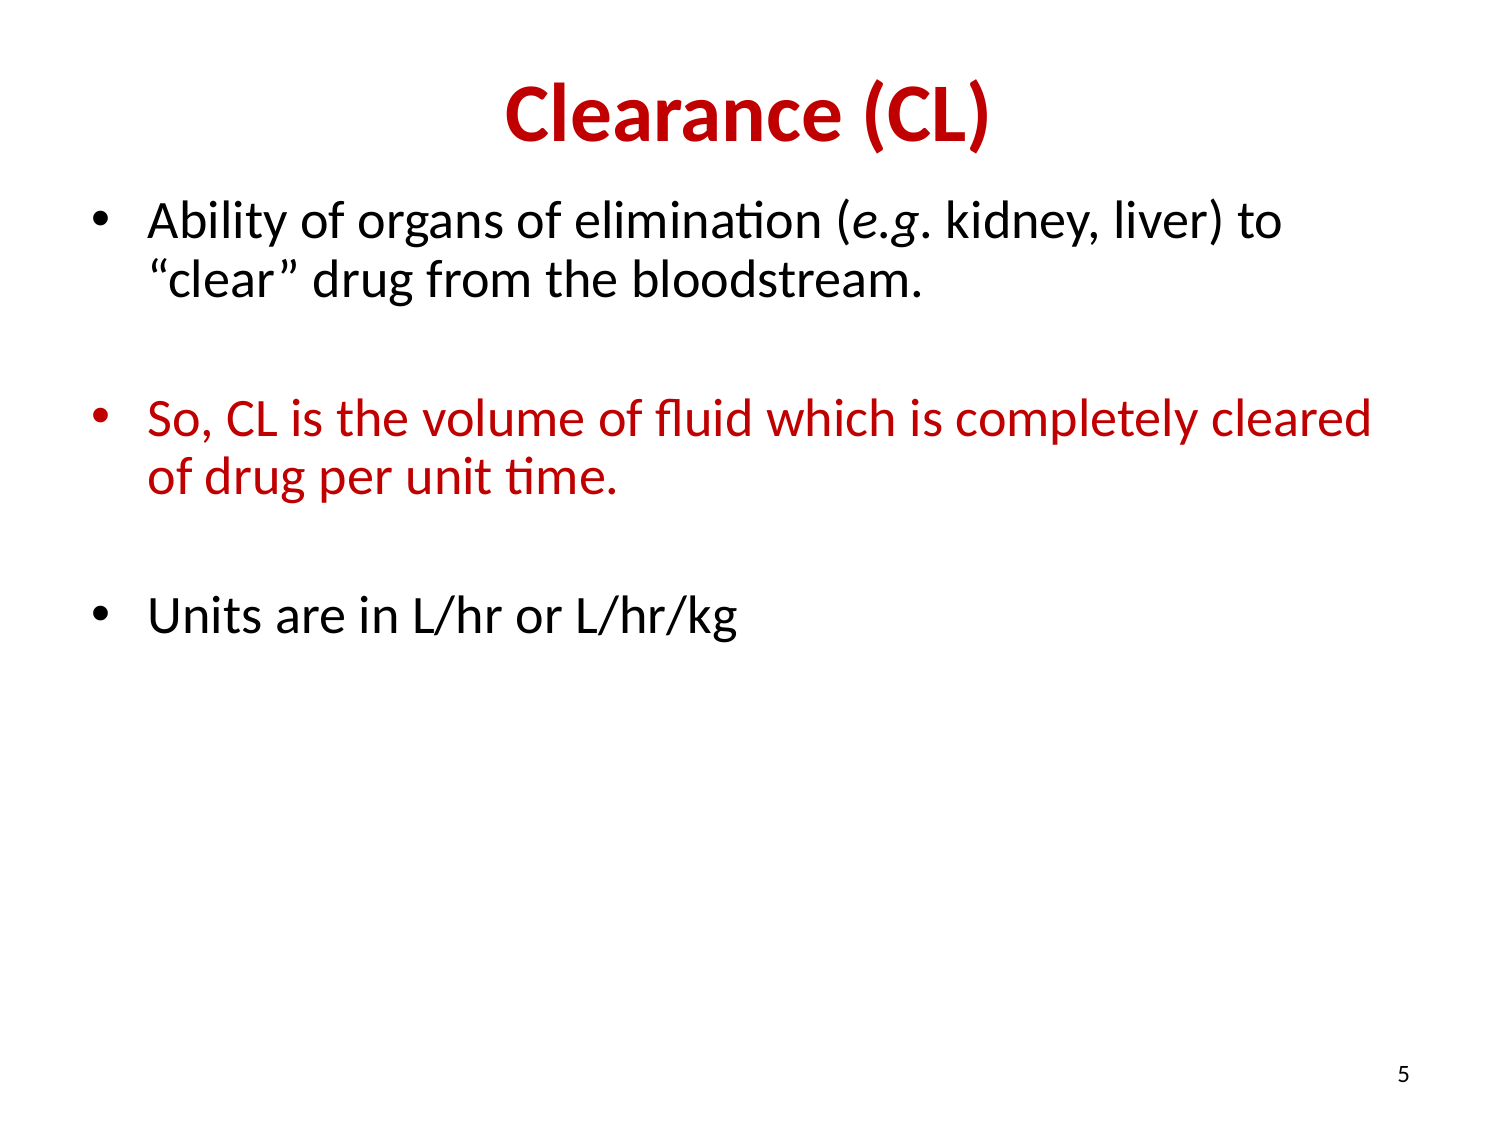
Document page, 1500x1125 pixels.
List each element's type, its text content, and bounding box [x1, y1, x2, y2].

list Ability of organs of elimination (e.g. kidney, liver) to “clear” drug from the bloodstream. So, CL is the volume of fluid which is completely cleared of drug per unit time. Units are in L/hr or L/hr/kg [76, 184, 1424, 1012]
slide_number 5 [1074, 1042, 1425, 1103]
title Clearance (CL) [112, 42, 1388, 173]
